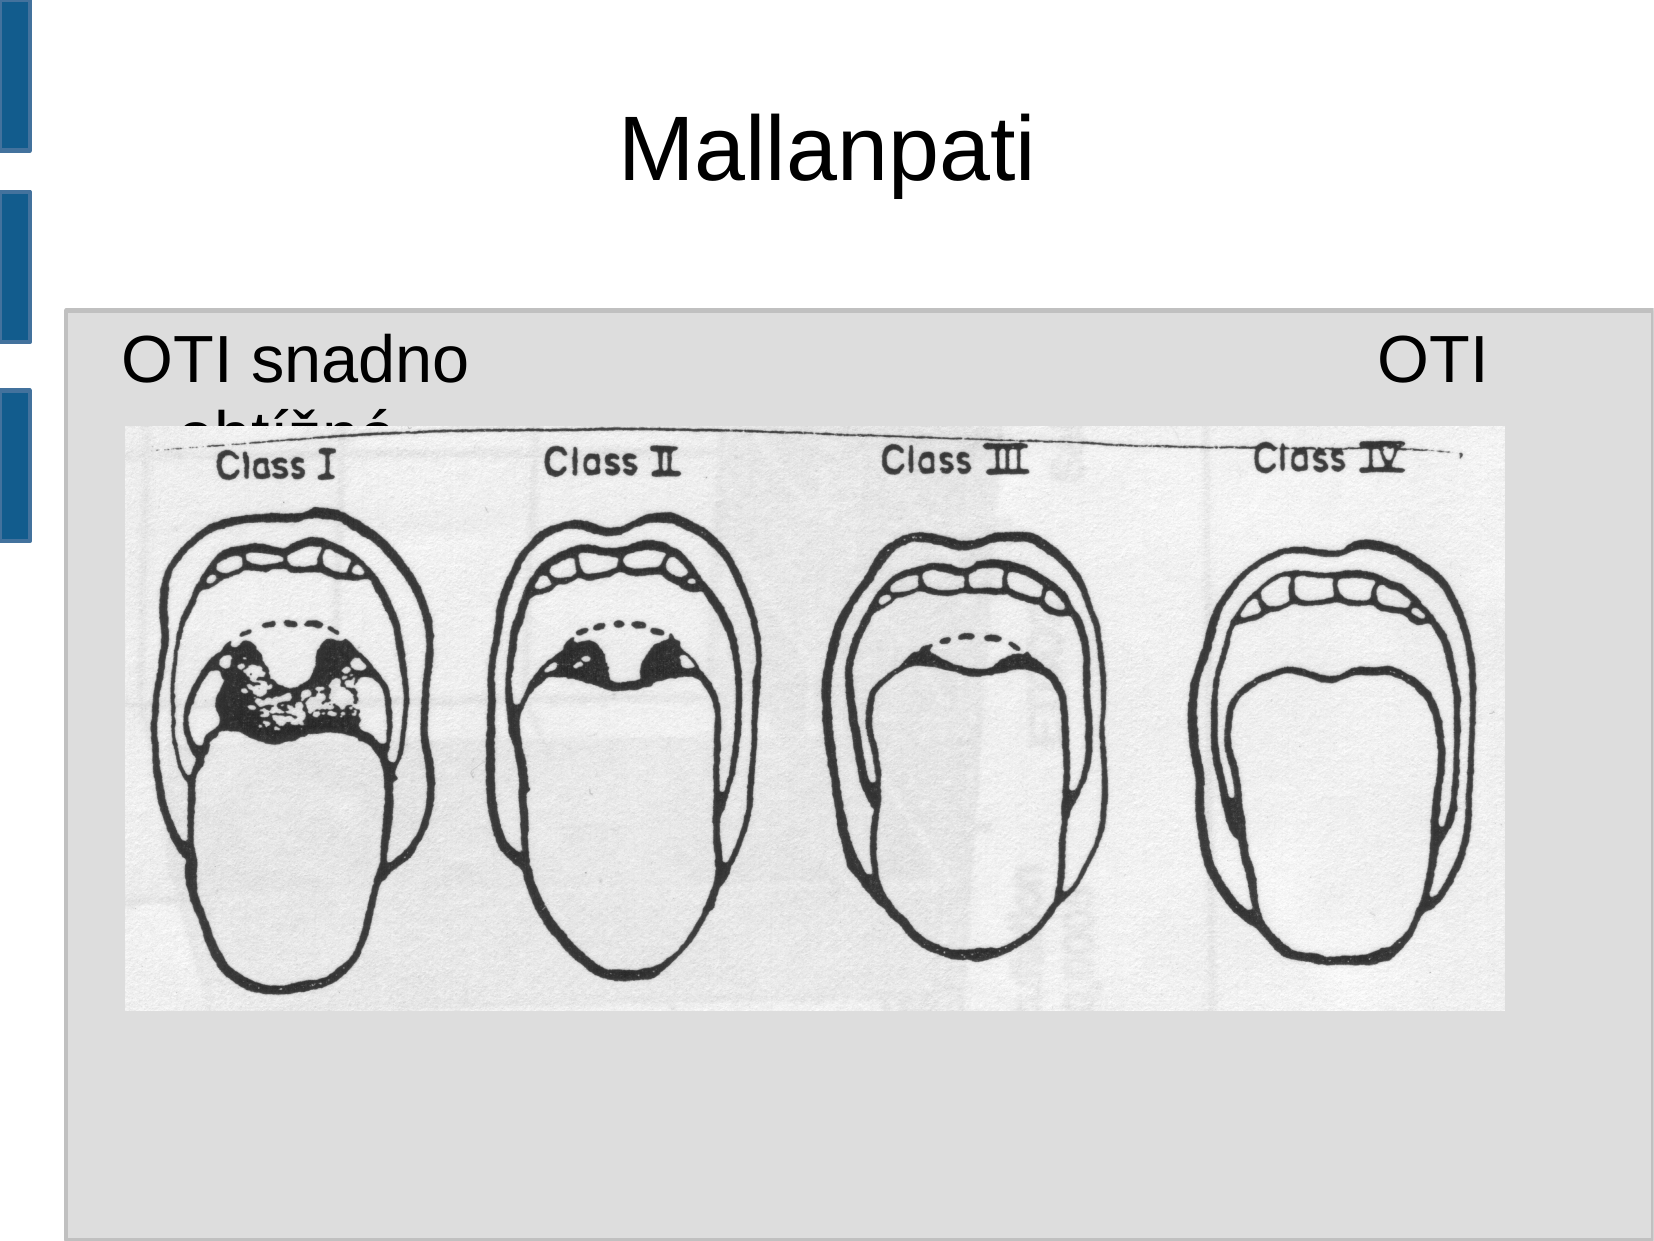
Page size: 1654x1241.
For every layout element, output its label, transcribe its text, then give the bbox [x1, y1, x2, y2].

picture [124, 426, 1505, 1011]
title Mallanpati [121, 46, 1534, 254]
list OTI snadno OTI obtížná [121, 322, 1561, 1027]
